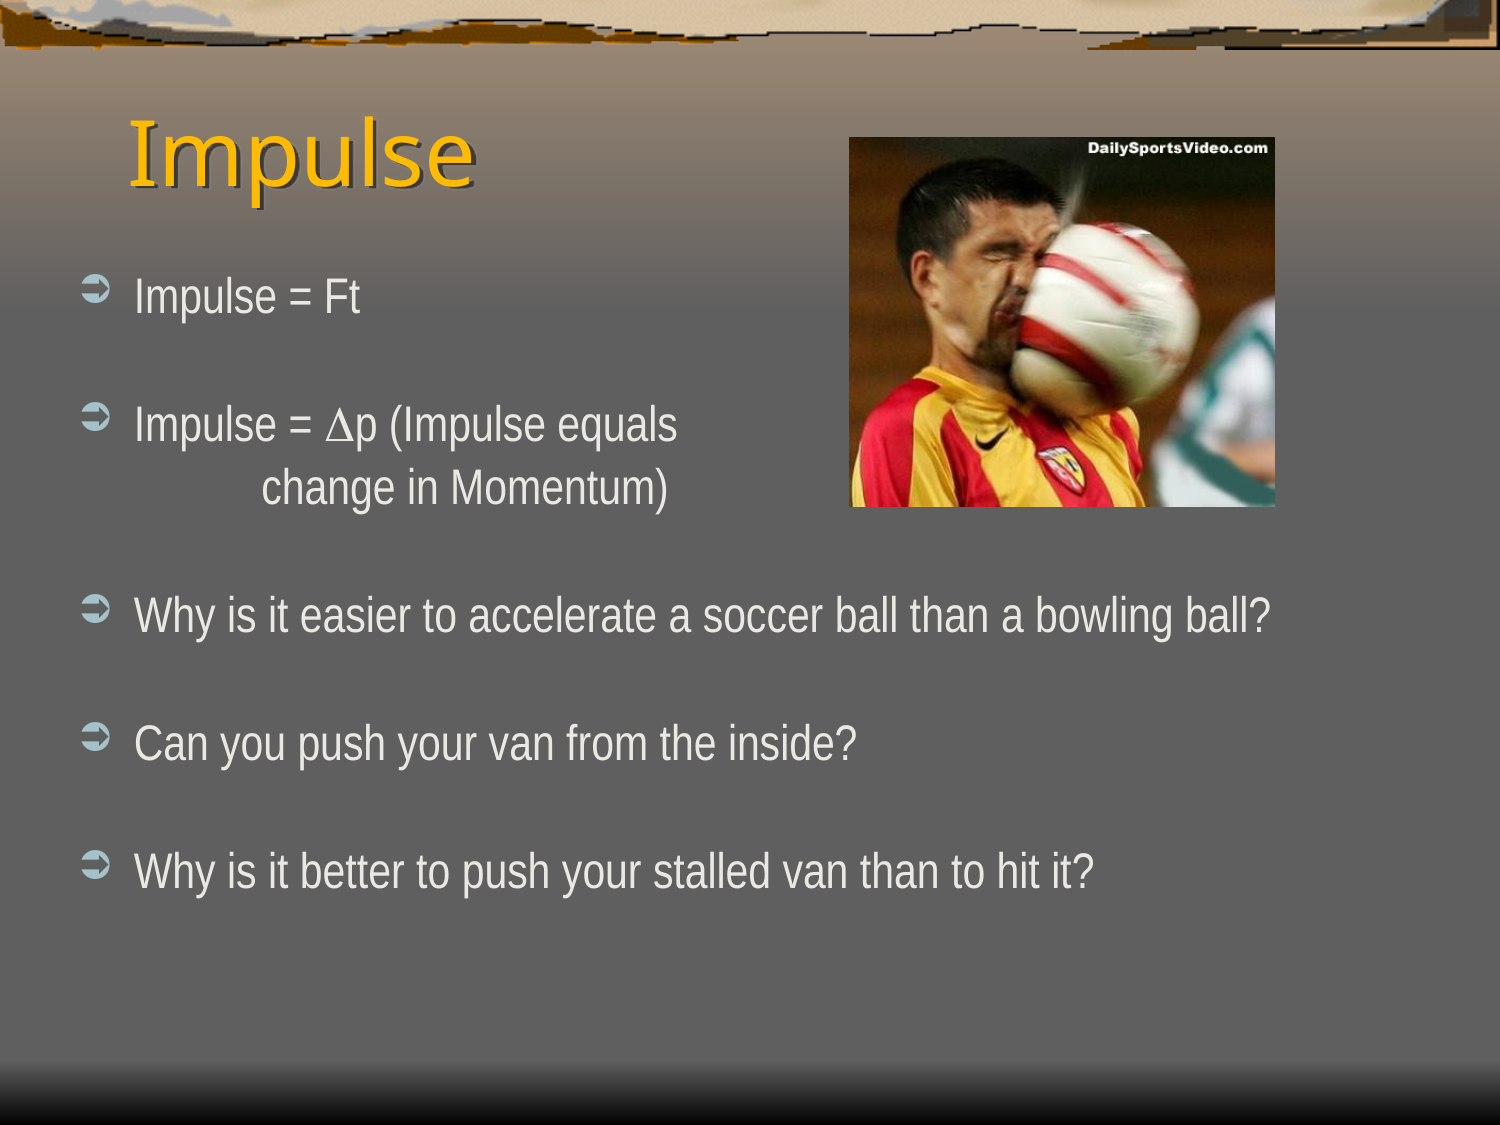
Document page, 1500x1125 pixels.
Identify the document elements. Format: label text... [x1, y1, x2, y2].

title Impulse [112, 24, 1388, 213]
picture [0, 0, 1500, 50]
list Impulse = Ft Impulse = Dp (Impulse equals change in Momentum) Why is it easier to accelerate a soccer ball than a bowling ball? Can you push your van from the inside? Why is it better to push your stalled van than to hit it? [62, 262, 1438, 1051]
picture [849, 137, 1276, 507]
